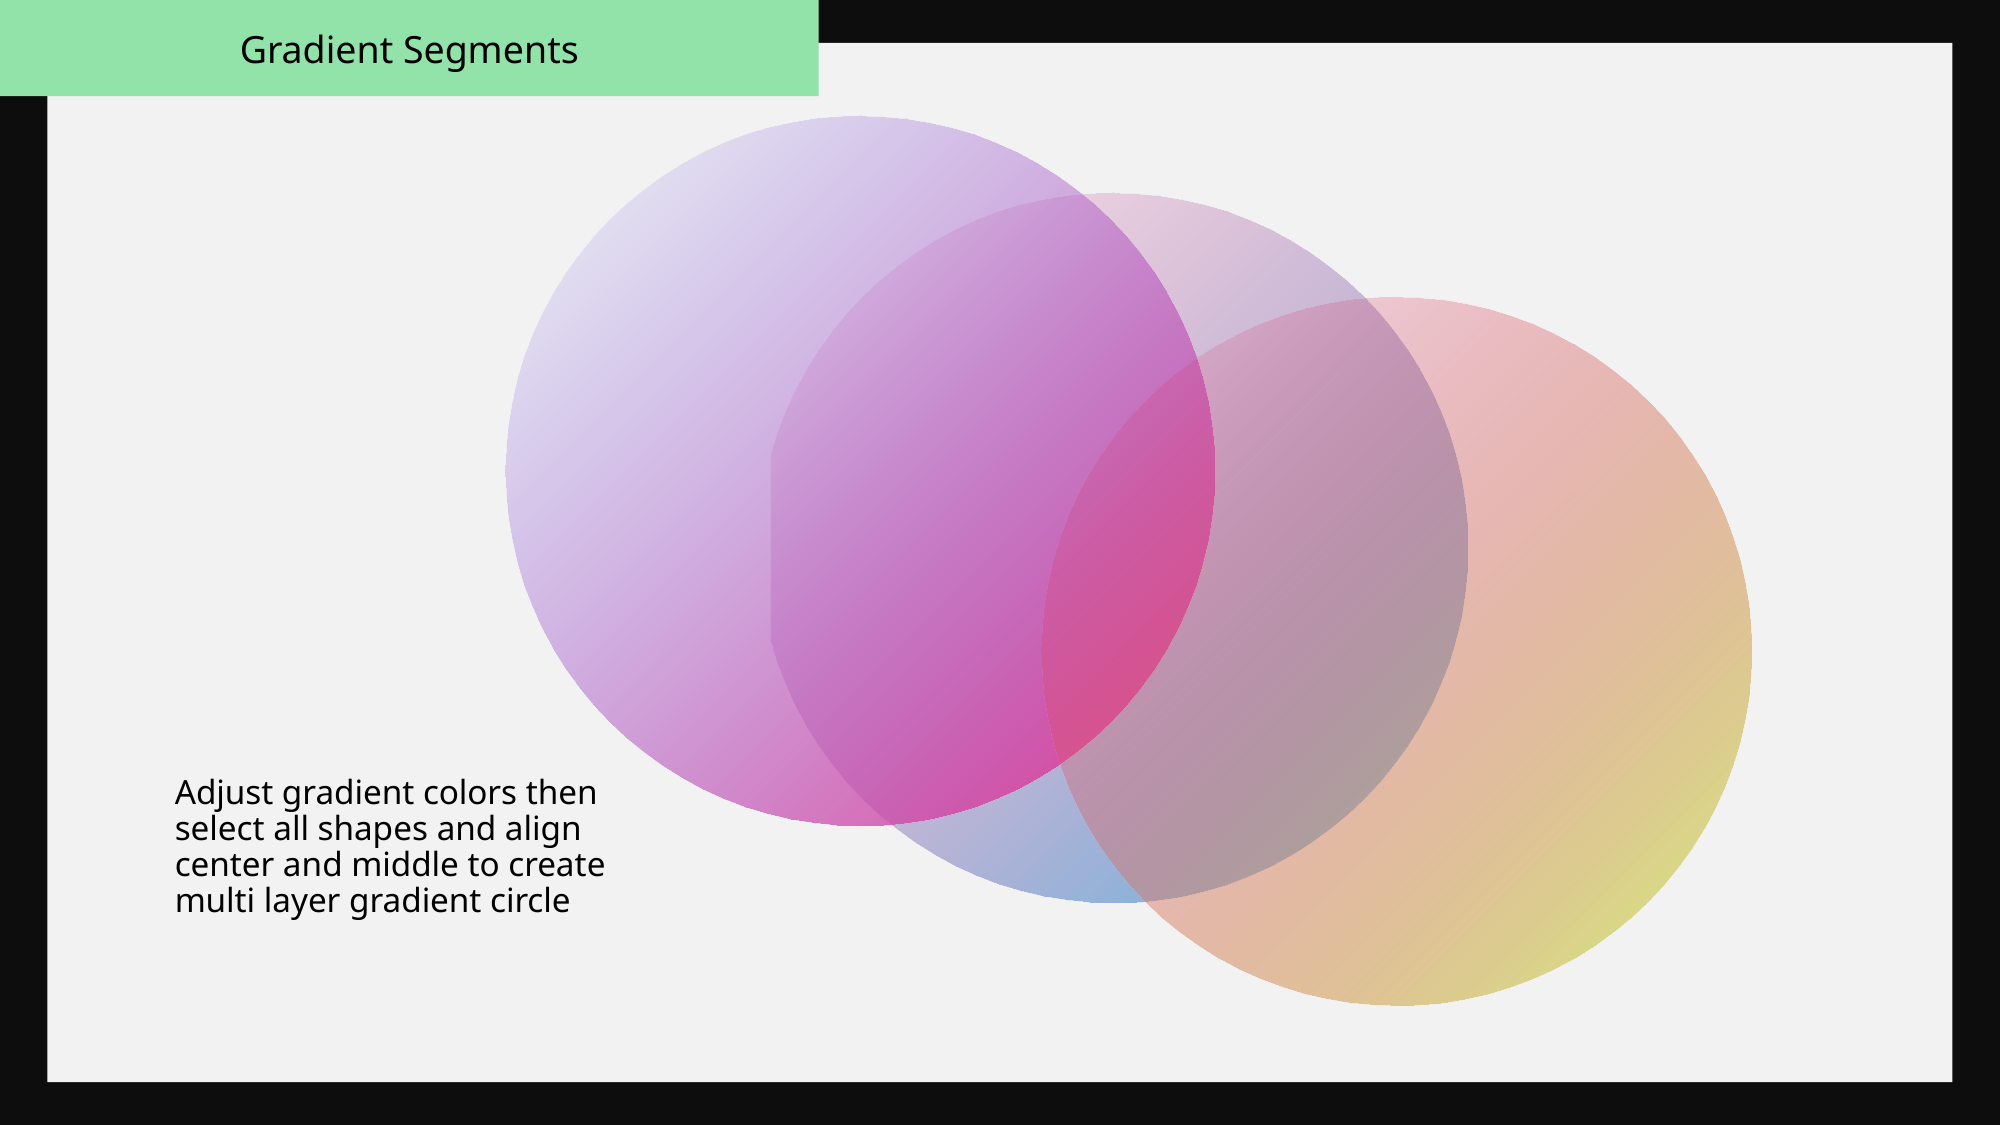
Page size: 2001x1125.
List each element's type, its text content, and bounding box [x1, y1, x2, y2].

text_box [505, 115, 1197, 826]
text_box Gradient Segments [0, 0, 820, 98]
text_box [1041, 296, 1751, 1006]
text_box [890, 765, 1144, 903]
text_box [1084, 193, 1364, 356]
text_box Adjust gradient colors then select all shapes and align center and middle to create multi layer gradient circle [174, 776, 644, 920]
